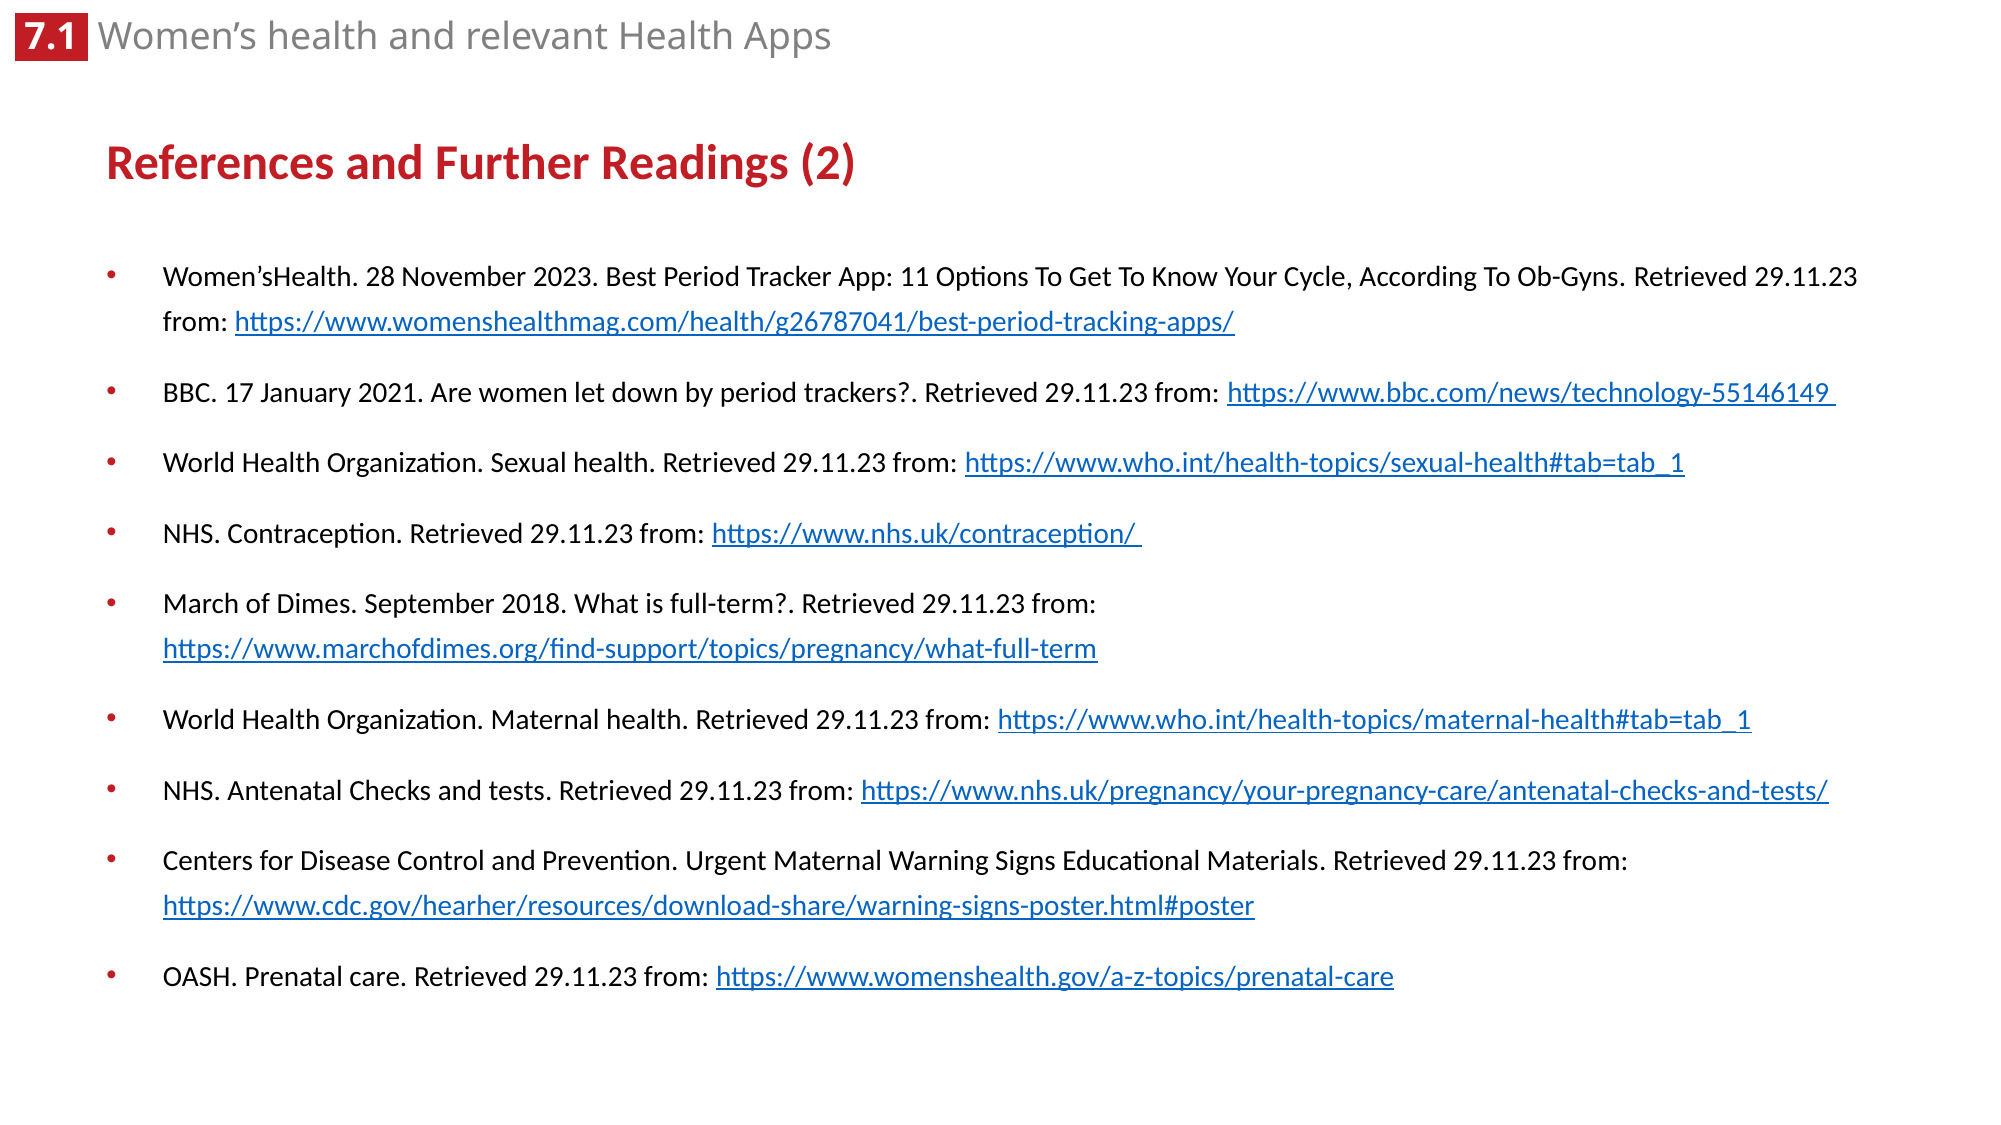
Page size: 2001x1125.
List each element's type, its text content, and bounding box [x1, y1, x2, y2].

title References and Further Readings (2) [91, 103, 1906, 224]
list Women’sHealth. 28 November 2023. Best Period Tracker App: 11 Options To Get To Know Your Cycle, According To Ob-Gyns. Retrieved 29.11.23 from: https://www.womenshealthmag.com/health/g26787041/best-period-tracking-apps/ BBC. 17 January 2021. Are women let down by period trackers?. Retrieved 29.11.23 from: https://www.bbc.com/news/technology-55146149 World Health Organization. Sexual health. Retrieved 29.11.23 from: https://www.who.int/health-topics/sexual-health#tab=tab_1 NHS. Contraception. Retrieved 29.11.23 from: https://www.nhs.uk/contraception/ March of Dimes. September 2018. What is full-term?. Retrieved 29.11.23 from: https://www.marchofdimes.org/find-support/topics/pregnancy/what-full-term World Health Organization. Maternal health. Retrieved 29.11.23 from: https://www.who.int/health-topics/maternal-health#tab=tab_1 NHS. Antenatal Checks and tests. Retrieved 29.11.23 from: https://www.nhs.uk/pregnancy/your-pregnancy-care/antenatal-checks-and-tests/ Centers for Disease Control and Prevention. Urgent Maternal Warning Signs Educational Materials. Retrieved 29.11.23 from: https://www.cdc.gov/hearher/resources/download-share/warning-signs-poster.html#poster OASH. Prenatal care. Retrieved 29.11.23 from: https://www.womenshealth.gov/a-z-topics/prenatal-care [91, 239, 1906, 950]
